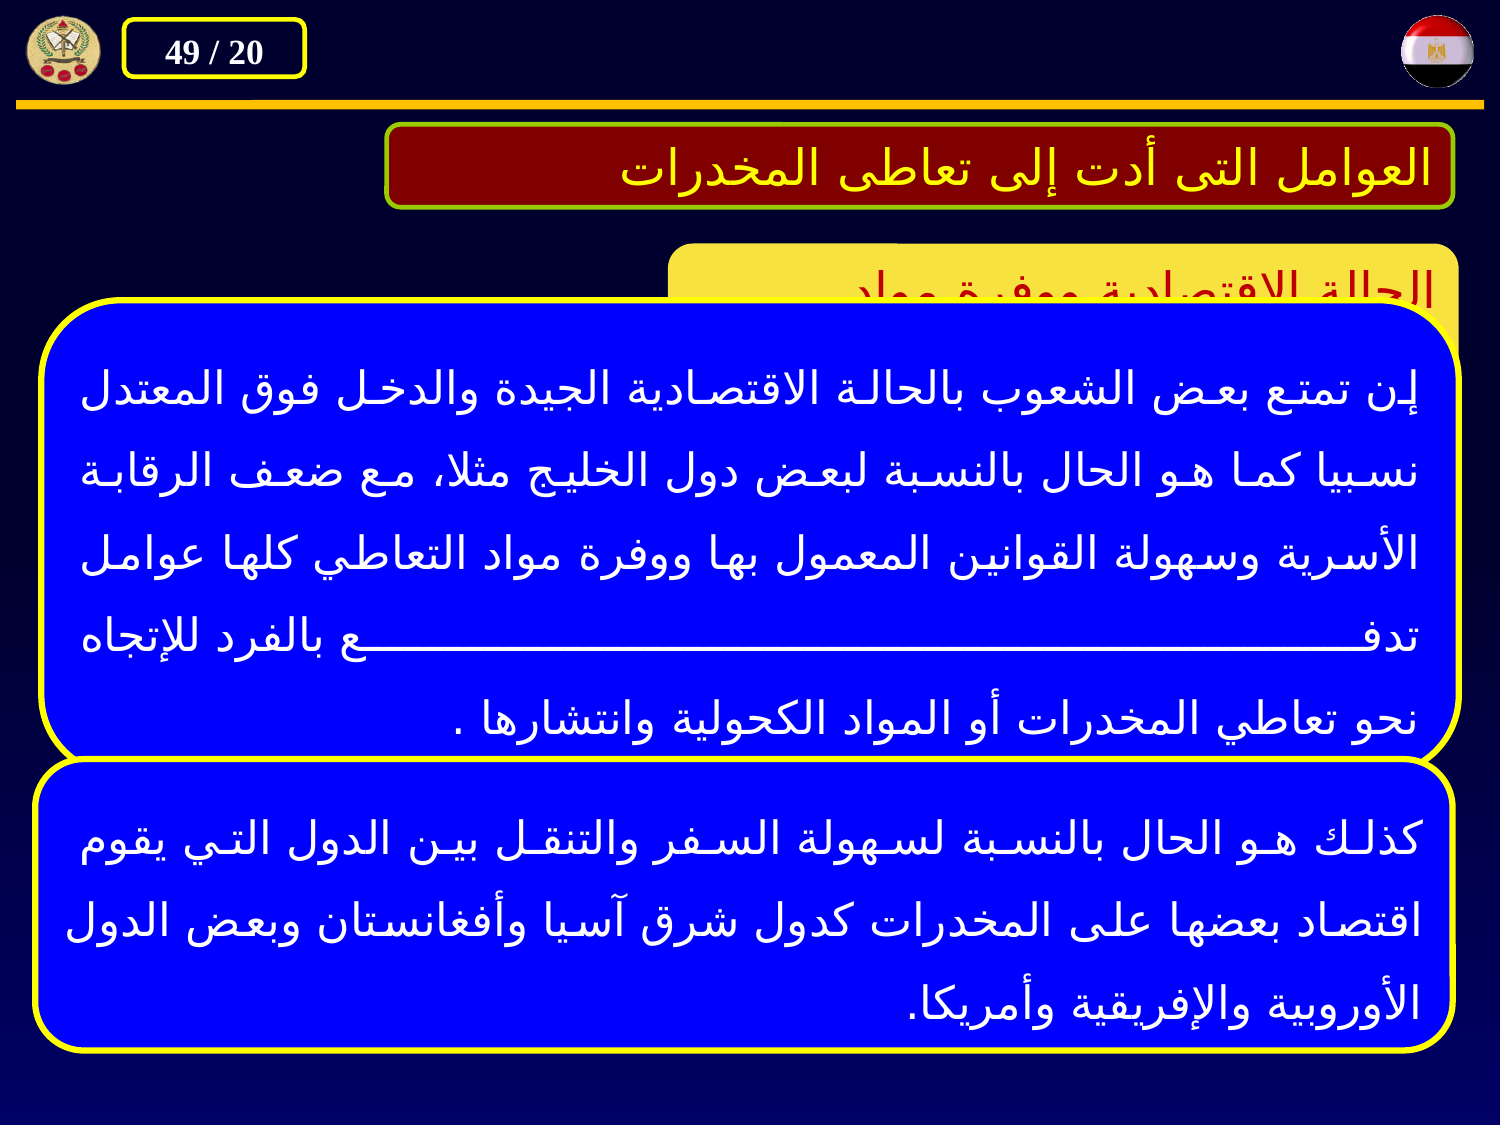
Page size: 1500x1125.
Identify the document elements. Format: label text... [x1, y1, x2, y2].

picture [1401, 15, 1474, 88]
text_box الحالة الاقتصادية ووفرة مواد التعاطي : [667, 243, 1459, 368]
text_box إن تمتع بعض الشعوب بالحالة الاقتصادية الجيدة والدخل فوق المعتدل نسبيا كما هو الحال بالنسبة لبعض دول الخليج مثلا، مع ضعف الرقابة الأسرية وسهولة القوانين المعمول بها ووفرة مواد التعاطي كلها عوامل تدفع بالفرد للإتجاه نحو تعاطي المخدرات أو المواد الكحولية وانتشارها . [41, 300, 1459, 762]
text_box كذلك هو الحال بالنسبة لسهولة السفر والتنقل بين الدول التي يقوم اقتصاد بعضها على المخدرات كدول شرق آسيا وأفغانستان وبعض الدول الأوروبية والإفريقية وأمريكا. [35, 759, 1453, 1051]
text_box العوامل التى أدت إلى تعاطى المخدرات [386, 124, 1454, 208]
picture [25, 15, 102, 85]
